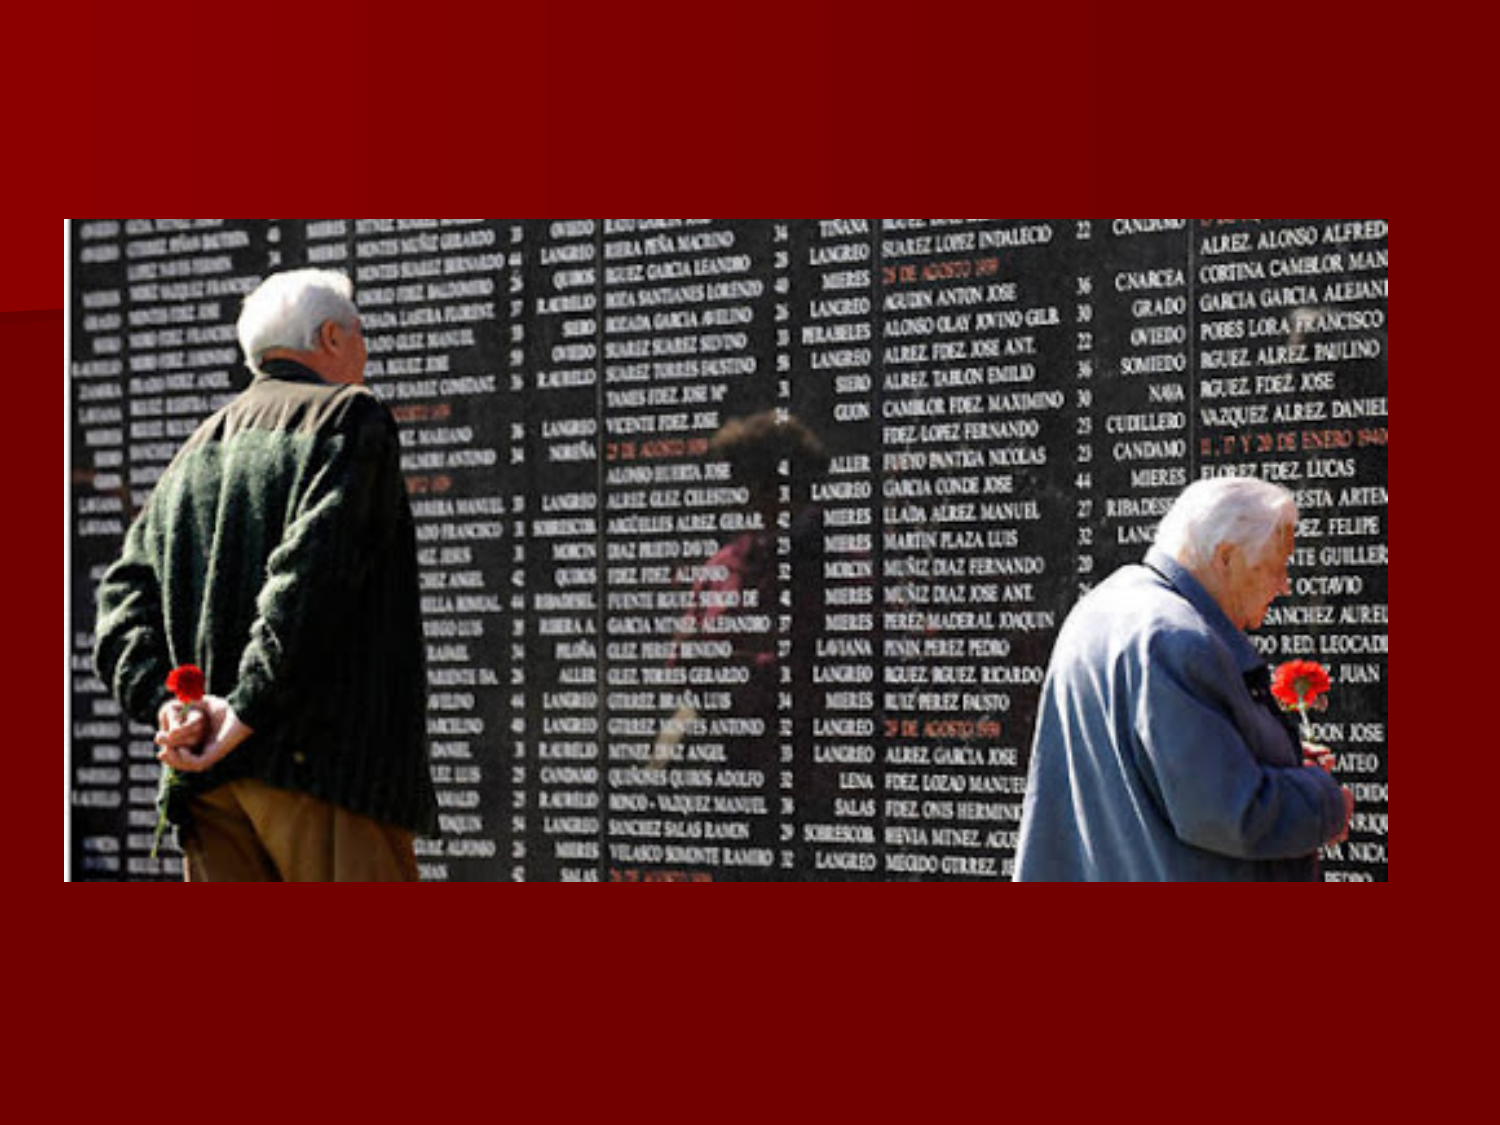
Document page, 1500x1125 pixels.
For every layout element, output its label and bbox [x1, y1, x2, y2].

picture [64, 219, 1389, 882]
